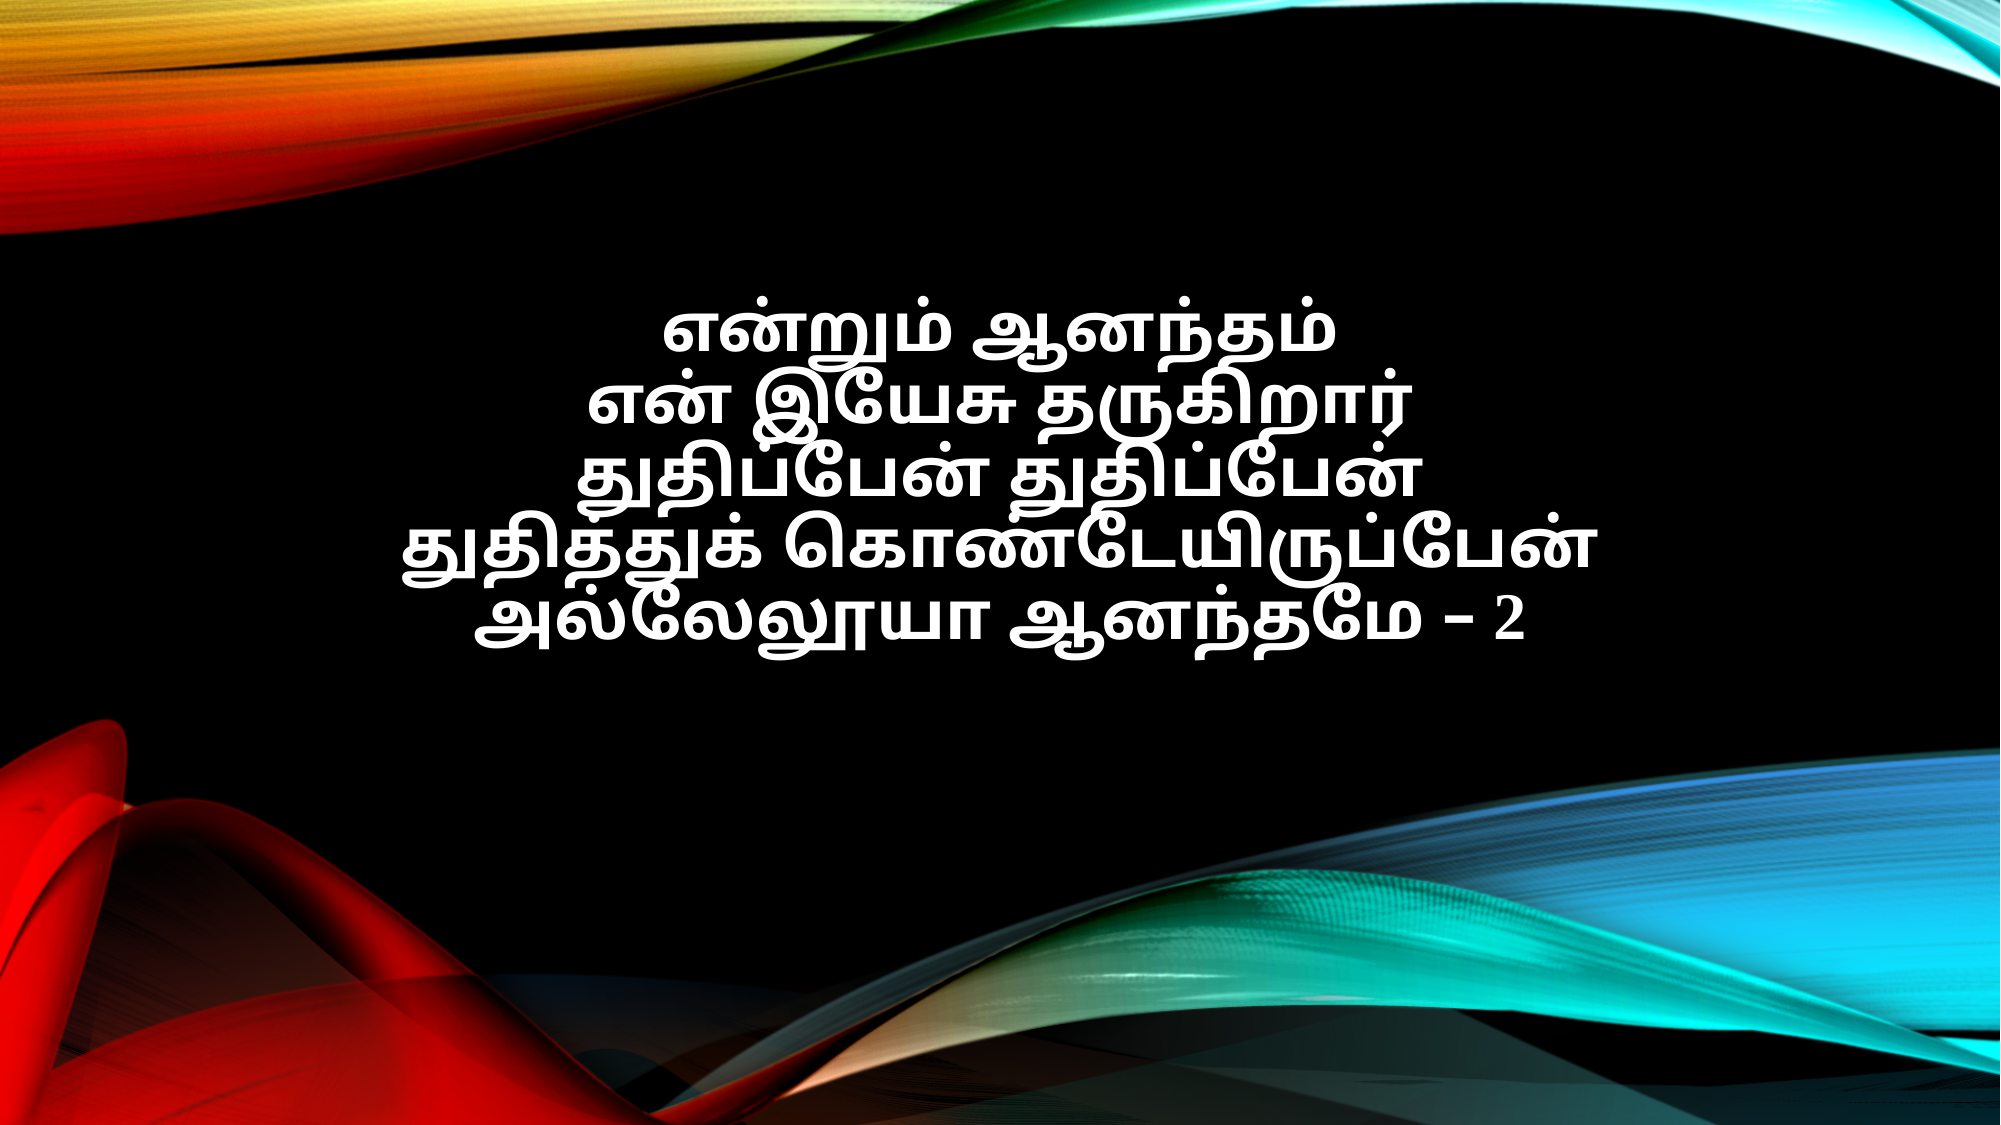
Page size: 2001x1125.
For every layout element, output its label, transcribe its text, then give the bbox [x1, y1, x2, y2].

subtitle என்றும் ஆனந்தம் என் இயேசு தருகிறார் துதிப்பேன் துதிப்பேன் துதித்துக் கொண்டேயிருப்பேன் அல்லேலூயா ஆனந்தமே – 2 [0, 0, 2000, 1125]
